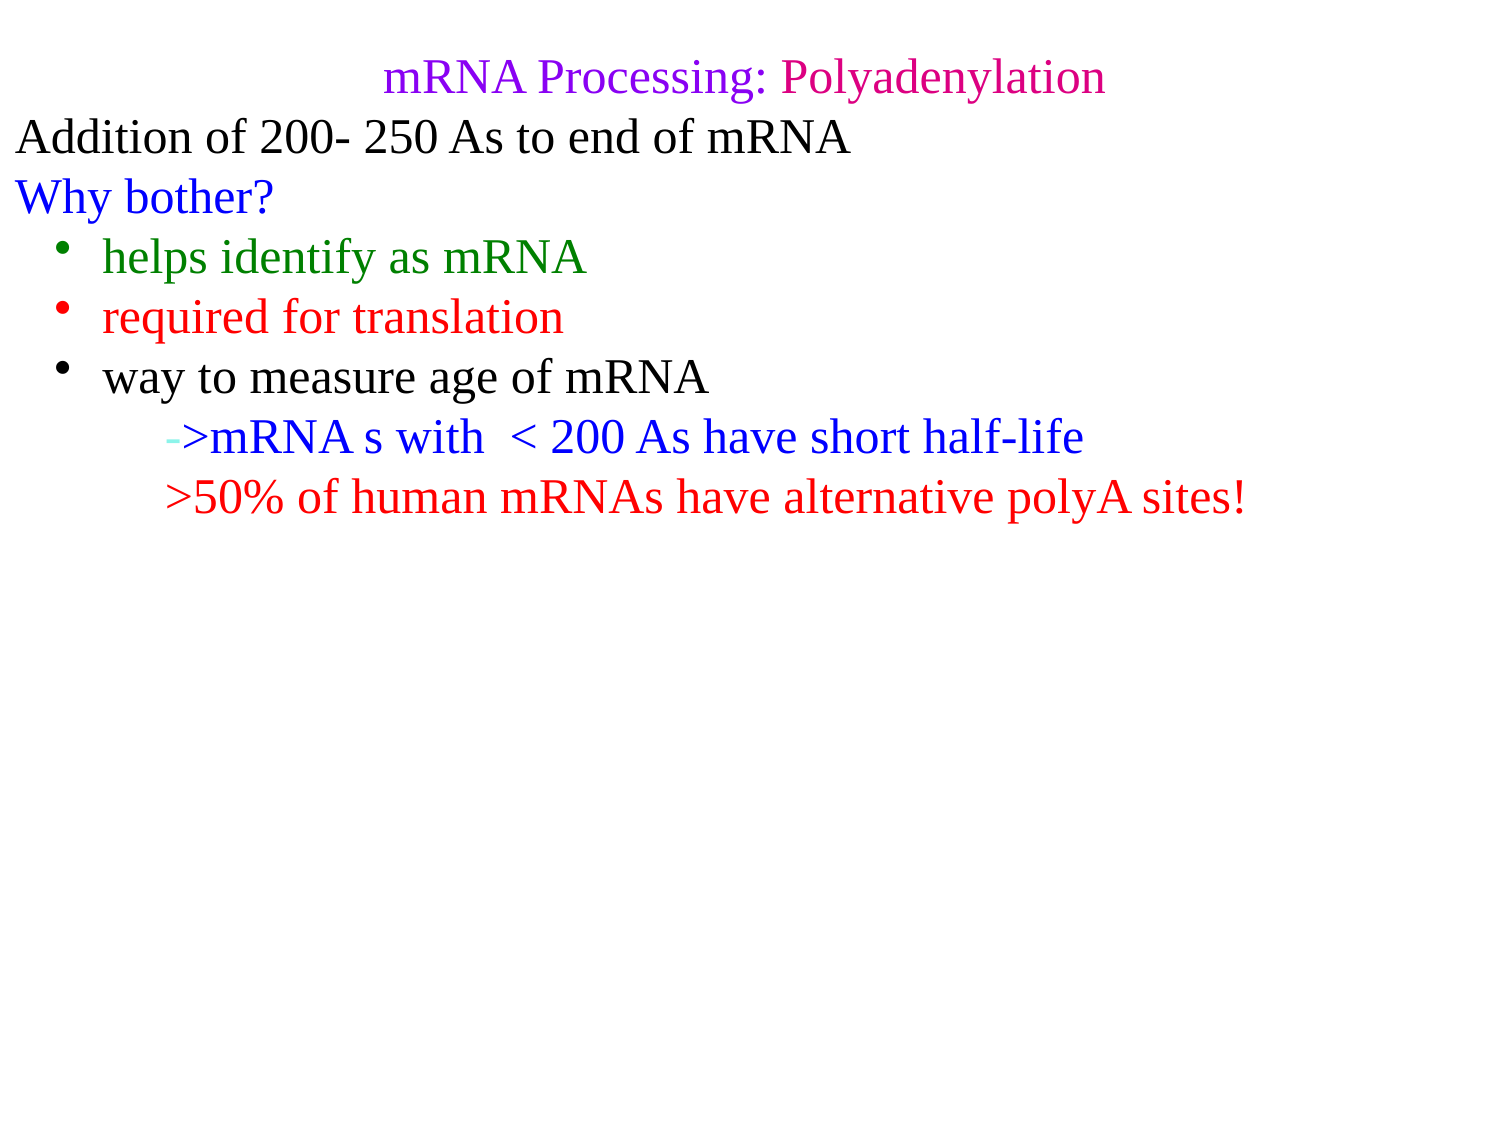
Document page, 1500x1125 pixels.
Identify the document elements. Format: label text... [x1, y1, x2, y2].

text_box mRNA Processing: Polyadenylation Addition of 200- 250 As to end of mRNA Why bother? helps identify as mRNA required for translation way to measure age of mRNA ->mRNA s with < 200 As have short half-life >50% of human mRNAs have alternative polyA sites! [0, 36, 1490, 532]
